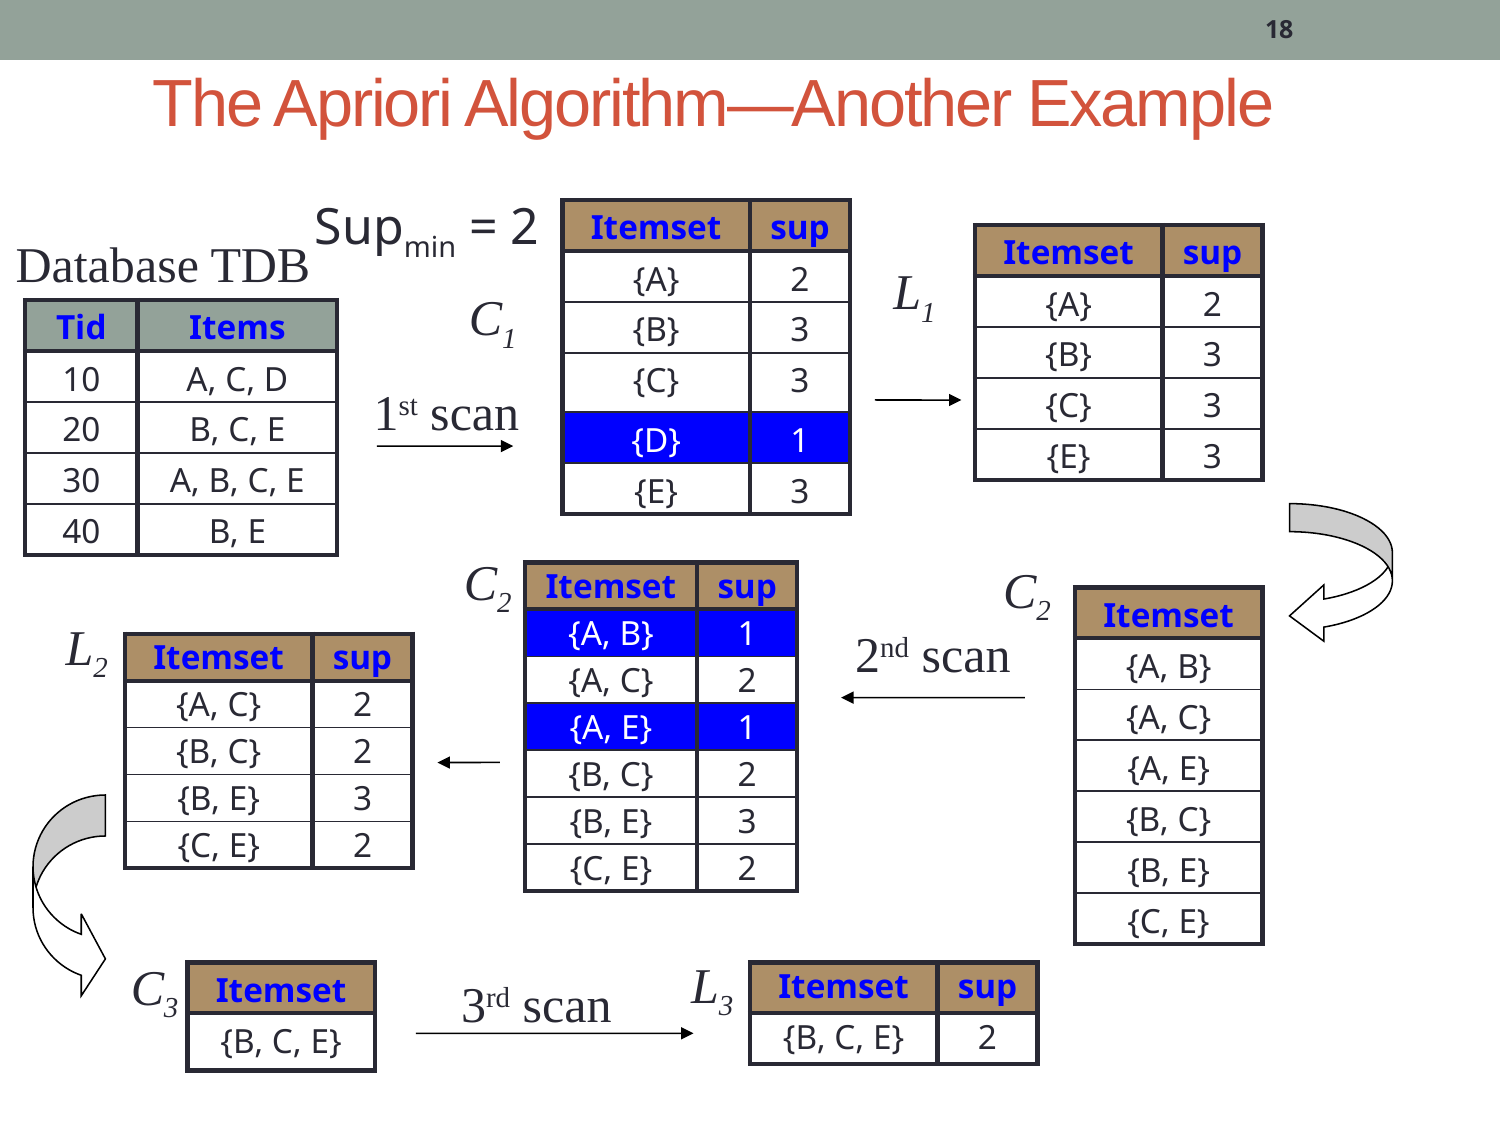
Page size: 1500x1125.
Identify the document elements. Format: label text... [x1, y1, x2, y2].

table_cell {D} [565, 413, 748, 462]
table_cell {C, E} [127, 822, 310, 866]
table_cell {A, B} [527, 611, 695, 656]
table_header sup [752, 202, 848, 249]
text_box [437, 756, 500, 769]
table_cell {B, C} [127, 728, 310, 774]
text_box C3 [115, 947, 194, 1031]
table_cell {E} [565, 464, 748, 512]
table_cell 20 [27, 403, 135, 452]
table_cell {B} [565, 303, 748, 352]
table_cell 3 [1165, 328, 1260, 377]
table_header Itemset [190, 965, 373, 1011]
table_cell B, C, E [140, 403, 335, 452]
table_cell {B, E} [1077, 843, 1260, 892]
table_cell 1 [699, 611, 795, 656]
table_cell {A} [565, 253, 748, 301]
text_box 1st scan [358, 373, 535, 448]
table_cell {B, C} [527, 751, 695, 796]
text_box [627, 1029, 694, 1040]
table_header sup [699, 565, 795, 607]
table_cell {B} [977, 328, 1160, 377]
table_cell {B, C, E} [190, 1015, 373, 1068]
text_box [33, 795, 106, 996]
table_header Itemset [127, 636, 310, 679]
table_cell 2 [315, 728, 410, 774]
table_cell 10 [27, 353, 135, 401]
table_header Itemset [1077, 590, 1260, 636]
text_box [376, 439, 514, 453]
text_box C2 [448, 542, 527, 626]
table_header Itemset [527, 565, 695, 607]
table_header sup [1165, 227, 1260, 274]
table_header Itemset [588, 202, 748, 249]
table_cell {B, E} [127, 775, 310, 821]
text_box Supmin = 2 [299, 187, 588, 271]
table_cell 1 [752, 413, 848, 462]
table_cell 2 [699, 751, 795, 796]
table_cell {A, E} [1077, 741, 1260, 790]
table_cell 1 [699, 704, 795, 749]
table_cell 2 [699, 845, 795, 889]
text_box [1289, 503, 1393, 642]
text_box [874, 393, 962, 407]
table_cell {C} [565, 354, 748, 411]
text_box L1 [878, 252, 951, 336]
table_cell {B, E} [527, 798, 695, 843]
table_cell 2 [1165, 278, 1260, 326]
table_header Items [140, 302, 335, 349]
table_cell 40 [27, 505, 135, 553]
table_cell A, B, C, E [140, 454, 335, 503]
table_cell {A, E} [527, 704, 695, 749]
table_cell {A} [977, 278, 1160, 326]
table_header Itemset [752, 965, 935, 1011]
table_cell {C, E} [527, 845, 695, 889]
text_box 3rd scan [446, 964, 627, 1040]
table_cell 2 [752, 253, 848, 301]
table_cell 3 [1165, 379, 1260, 428]
table_cell 2 [940, 1015, 1035, 1062]
table_header Tid [27, 302, 135, 349]
table_header sup [315, 636, 410, 679]
text_box L2 [50, 607, 123, 691]
table_cell 3 [752, 354, 848, 411]
text_box L3 [676, 946, 749, 1029]
text_box [841, 691, 1025, 704]
table_cell 3 [752, 303, 848, 352]
text_box Database TDB [0, 225, 326, 300]
text_box C2 [988, 550, 1066, 634]
table_cell 3 [315, 775, 410, 821]
table_cell {C} [977, 379, 1160, 428]
table_header Itemset [977, 227, 1160, 274]
table_cell B, E [140, 505, 335, 553]
table_cell {A, C} [527, 657, 695, 702]
table_cell 2 [315, 822, 410, 866]
table_cell {C, E} [1077, 894, 1260, 942]
table_cell {A, C} [1077, 690, 1260, 739]
table_cell 3 [752, 464, 848, 512]
text_box 2nd scan [840, 615, 1026, 691]
text_box C1 [453, 278, 532, 362]
table_cell 2 [315, 683, 410, 727]
title The Apriori Algorithm—Another Example [137, 50, 1416, 150]
table_cell {A, B} [1077, 640, 1260, 689]
table_cell 2 [699, 657, 795, 702]
table_cell 3 [1165, 430, 1260, 478]
table_cell 30 [27, 454, 135, 503]
table_cell {B, C, E} [752, 1015, 935, 1062]
table_header sup [940, 965, 1035, 1011]
slide_number 18 [1250, 3, 1425, 57]
table_cell {E} [977, 430, 1160, 478]
table_cell 3 [699, 798, 795, 843]
table_cell A, C, D [140, 353, 335, 401]
table_cell {A, C} [127, 683, 310, 727]
table_cell {B, C} [1077, 792, 1260, 841]
